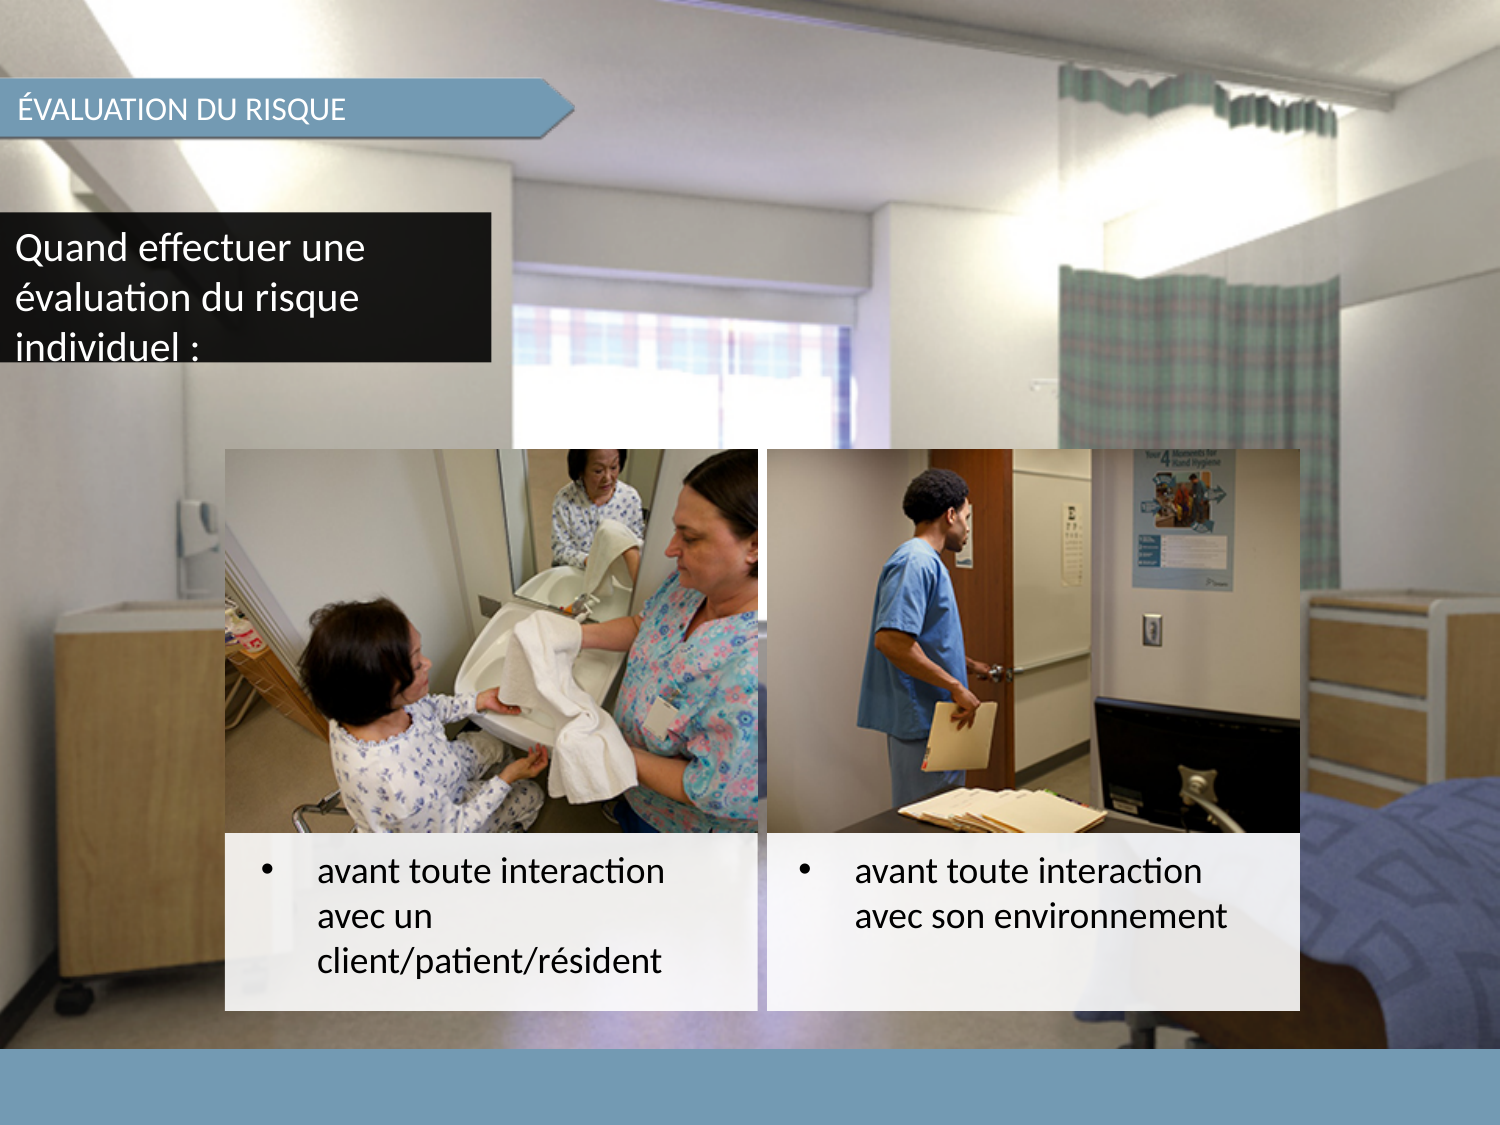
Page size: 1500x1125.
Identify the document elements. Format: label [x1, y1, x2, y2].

text_box [766, 449, 1301, 1012]
picture [0, 0, 1500, 1125]
text_box [224, 449, 758, 1012]
